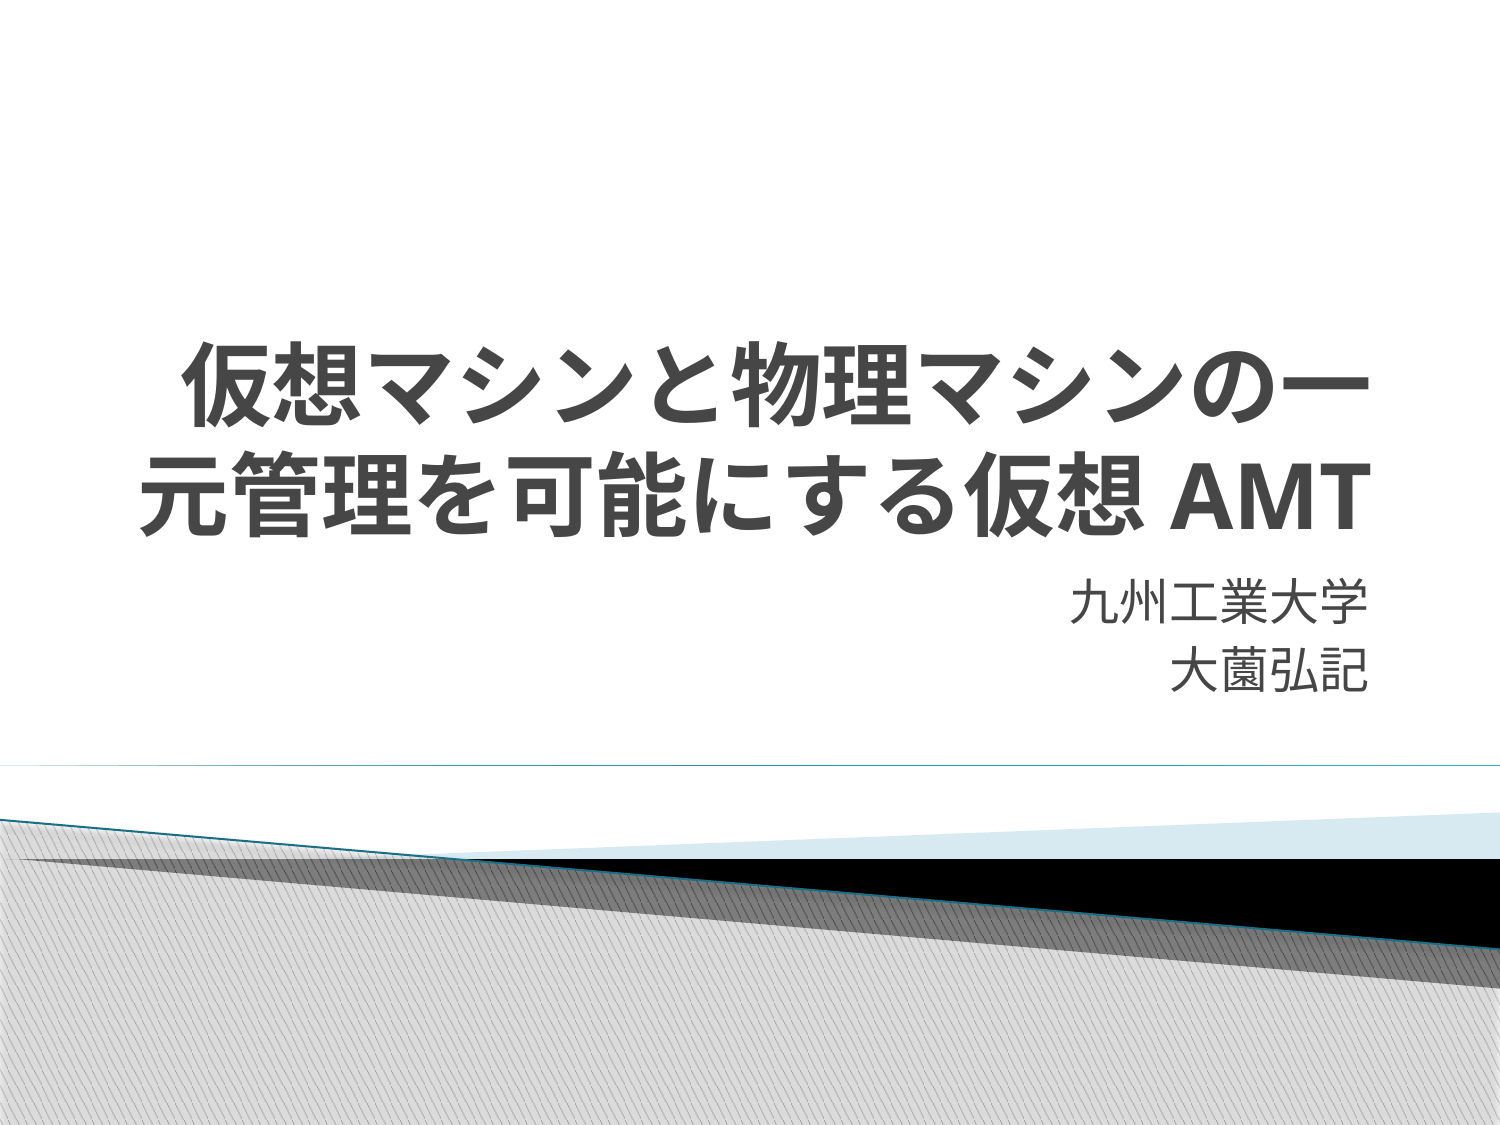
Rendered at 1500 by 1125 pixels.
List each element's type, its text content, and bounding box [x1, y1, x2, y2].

picture [5, 859, 1500, 989]
title 仮想マシンと物理マシンの一元管理を可能にする仮想AMT [112, 255, 1388, 556]
subtitle 九州工業大学 大薗弘記 [112, 562, 1388, 790]
